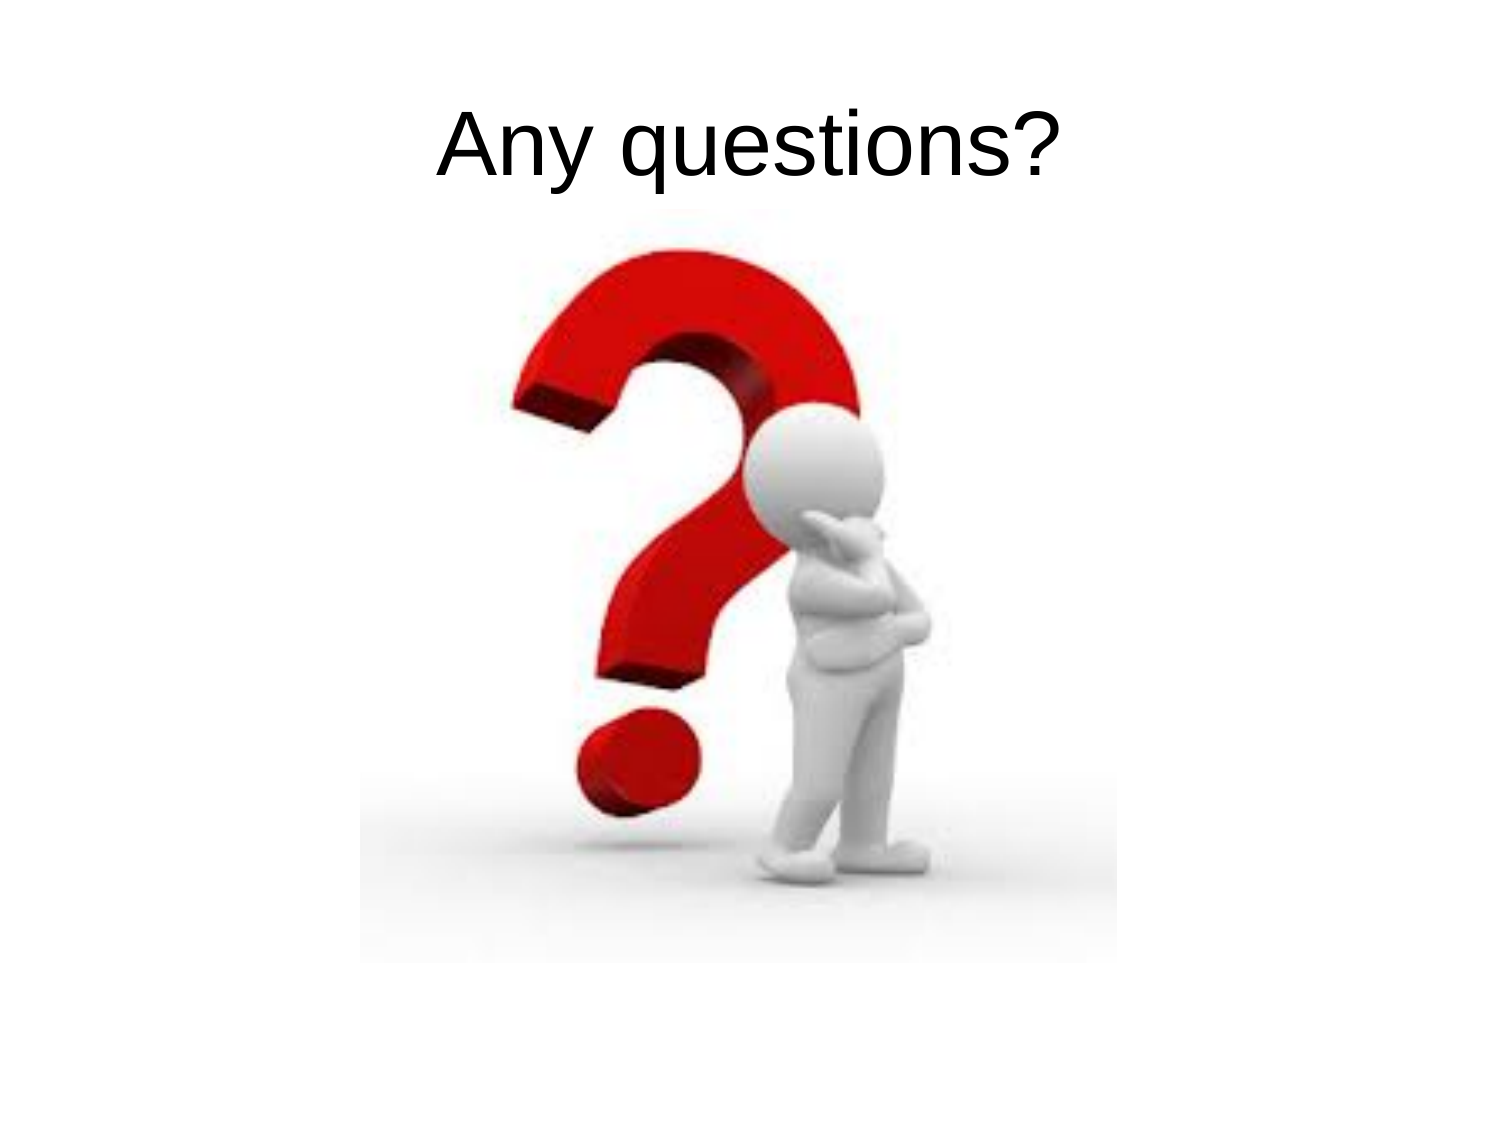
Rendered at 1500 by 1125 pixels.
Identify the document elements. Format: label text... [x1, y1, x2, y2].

picture [359, 209, 1117, 963]
title Any questions? [74, 44, 1426, 233]
